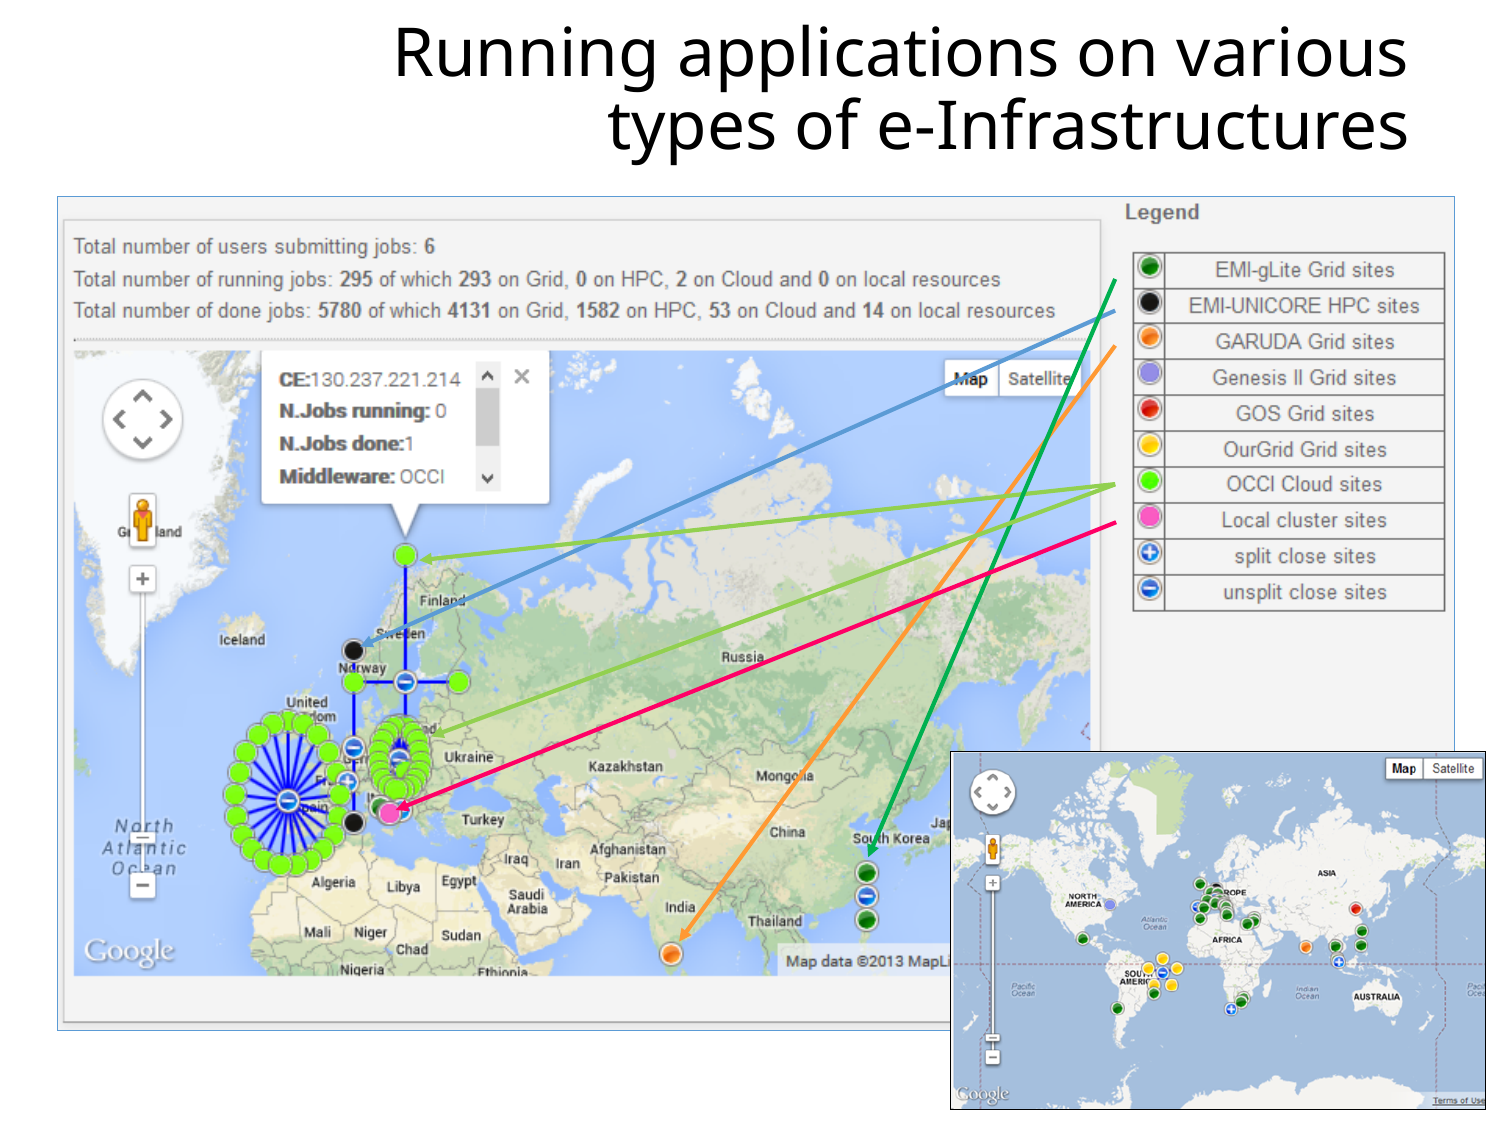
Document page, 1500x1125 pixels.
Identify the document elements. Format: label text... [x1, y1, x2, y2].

title Running applications on various types of e-Infrastructures [289, 10, 1425, 173]
slide_number 15 [987, 1110, 1476, 1117]
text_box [360, 278, 1117, 942]
picture [57, 196, 1486, 1110]
